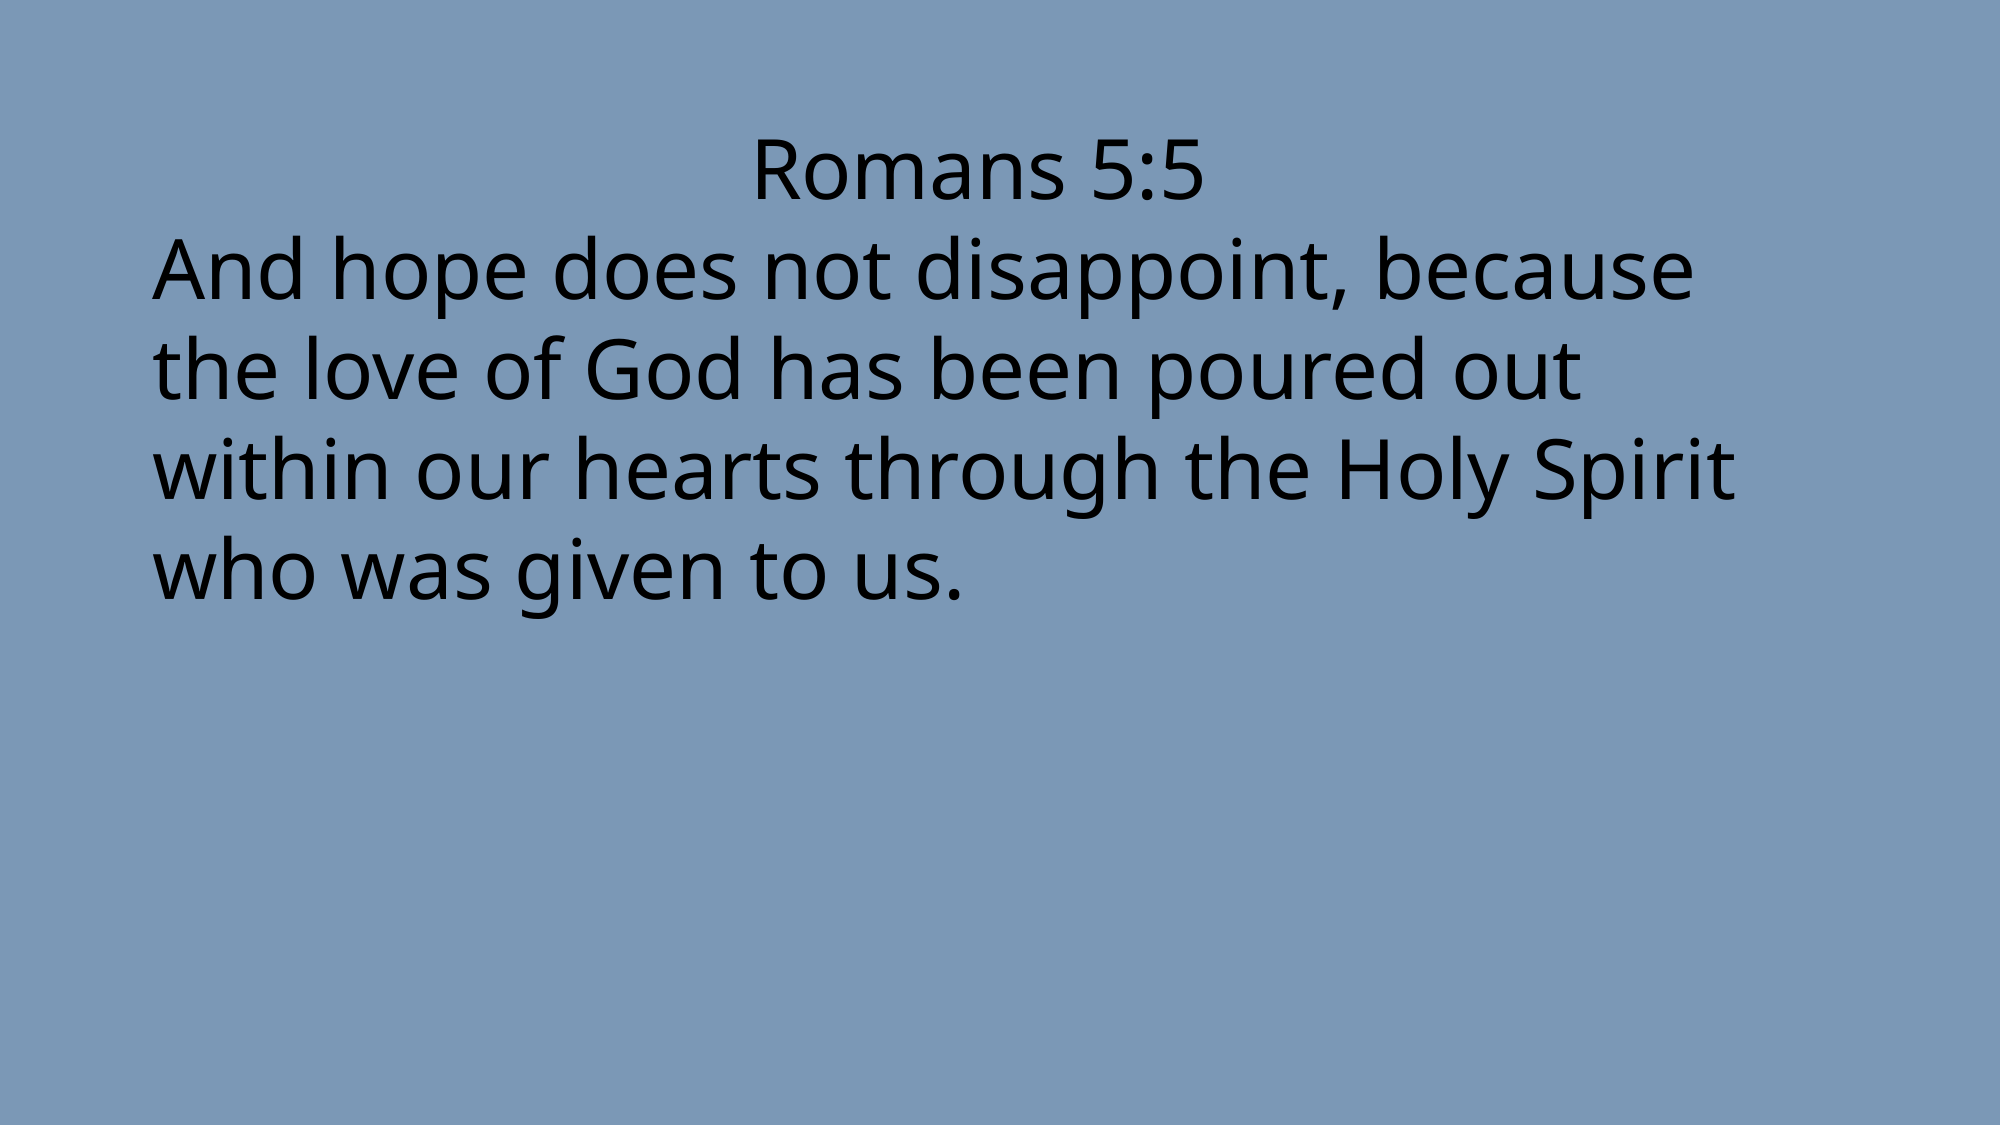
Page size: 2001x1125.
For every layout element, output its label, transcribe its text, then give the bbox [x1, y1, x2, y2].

text_box Romans 5:5 And hope does not disappoint, because the love of God has been poured out within our hearts through the Holy Spirit who was given to us. [137, 109, 1820, 624]
